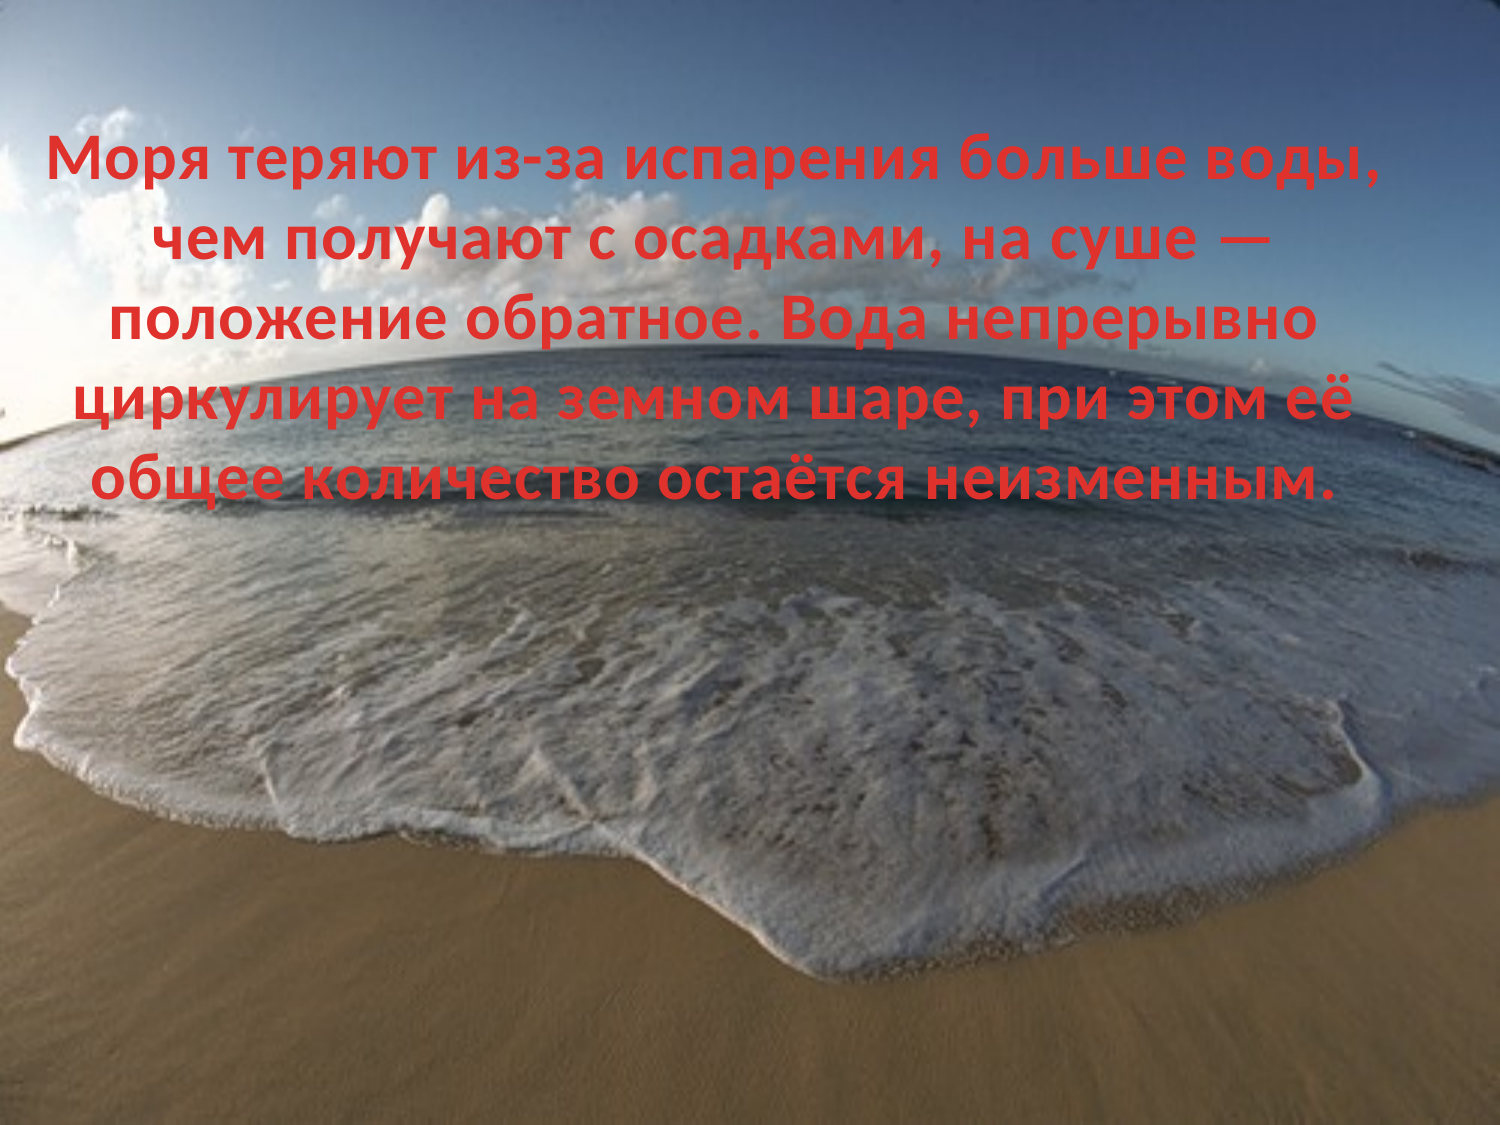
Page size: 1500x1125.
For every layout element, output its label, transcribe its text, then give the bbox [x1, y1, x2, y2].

picture [0, 0, 1500, 1125]
text_box Моря теряют из-за испарения больше воды, чем получают с осадками, на суше — положение обратное. Вода непрерывно циркулирует на земном шаре, при этом её общее количество остаётся неизменным. [0, 105, 1430, 521]
